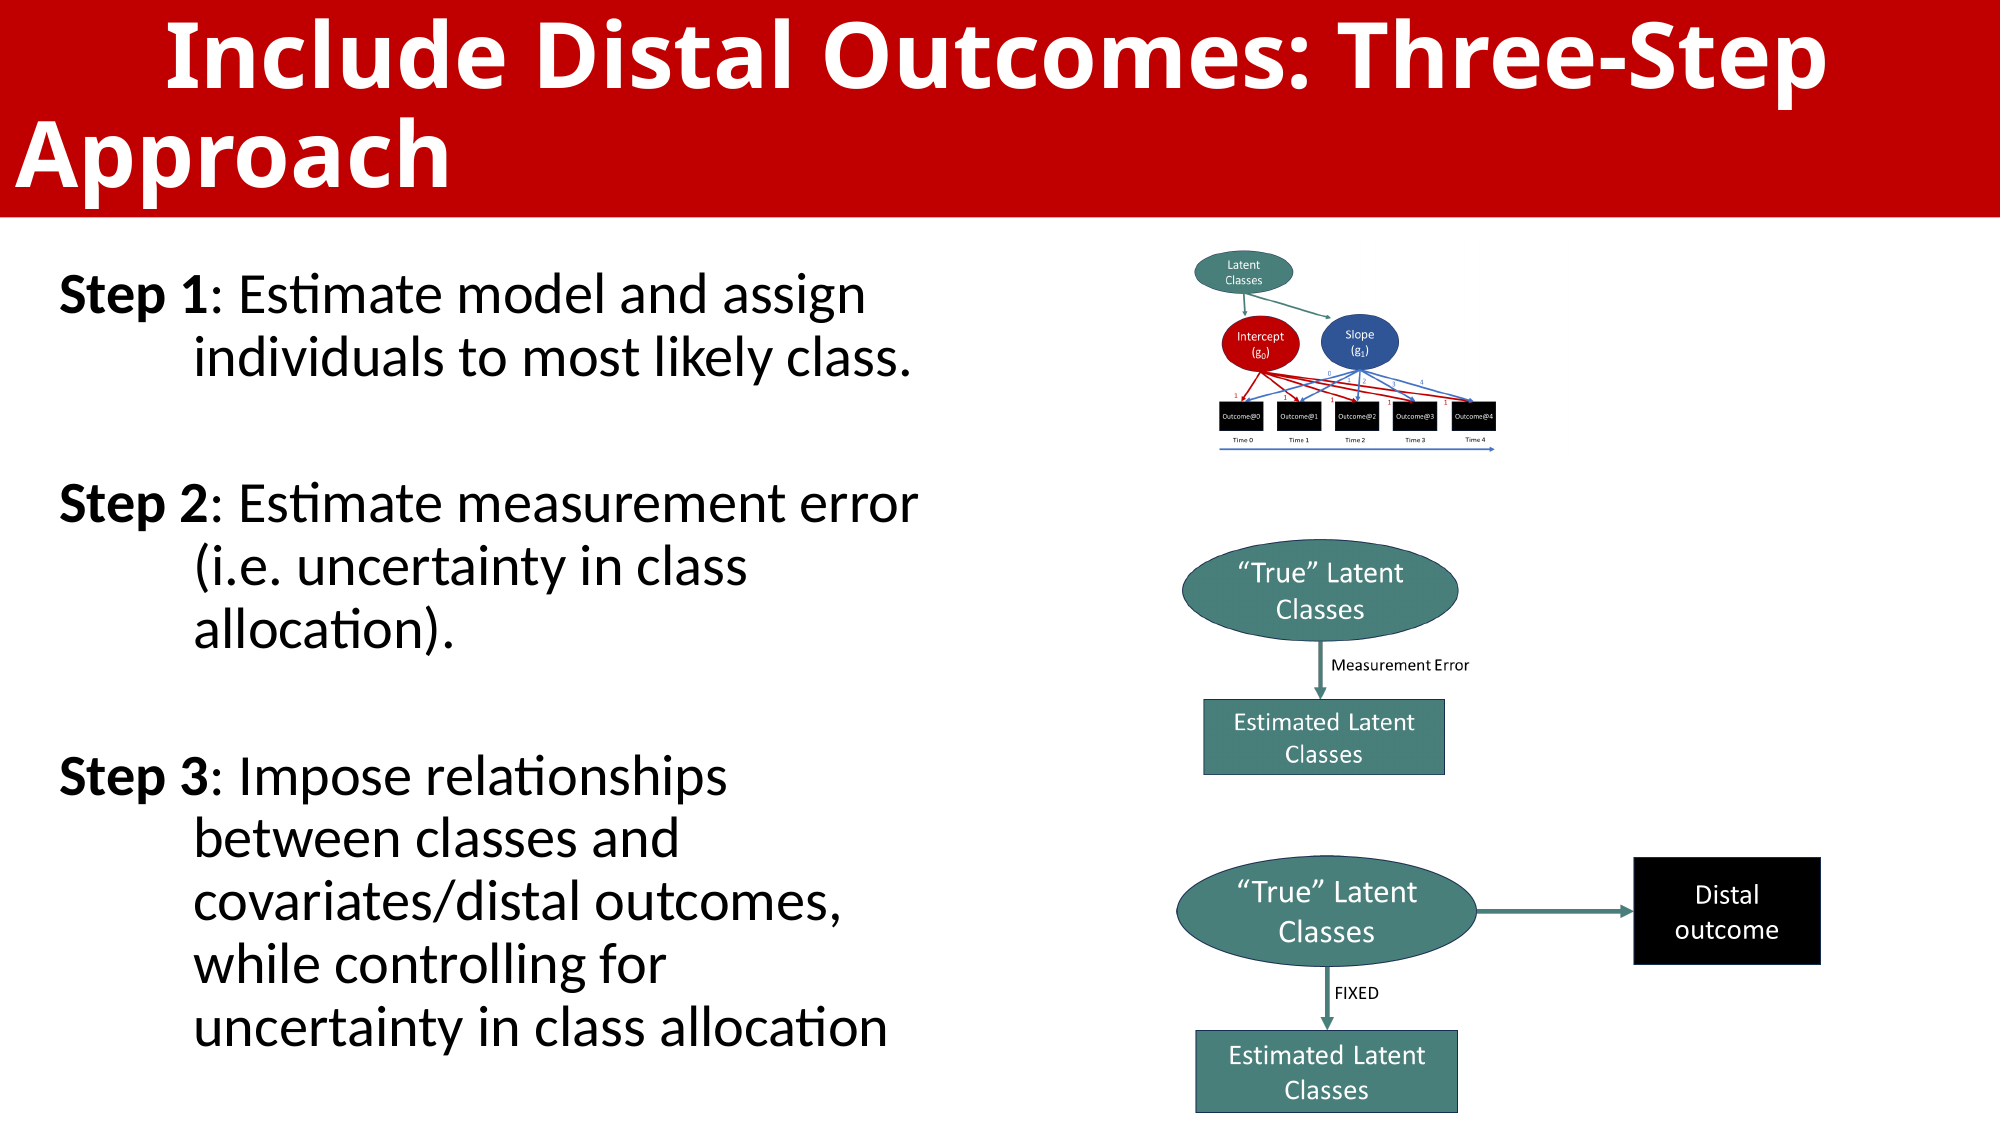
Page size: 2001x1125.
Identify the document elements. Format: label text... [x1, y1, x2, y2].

list Step 1: Estimate model and assign individuals to most likely class. Step 2: Estimate measurement error (i.e. uncertainty in class allocation). Step 3: Impose relationships between classes and covariates/distal outcomes, while controlling for uncertainty in class allocation [28, 255, 956, 1093]
picture [1176, 855, 1821, 1125]
picture [1182, 539, 1480, 786]
title Include Distal Outcomes: Three-Step Approach [0, 0, 2000, 218]
picture [1182, 238, 1569, 456]
